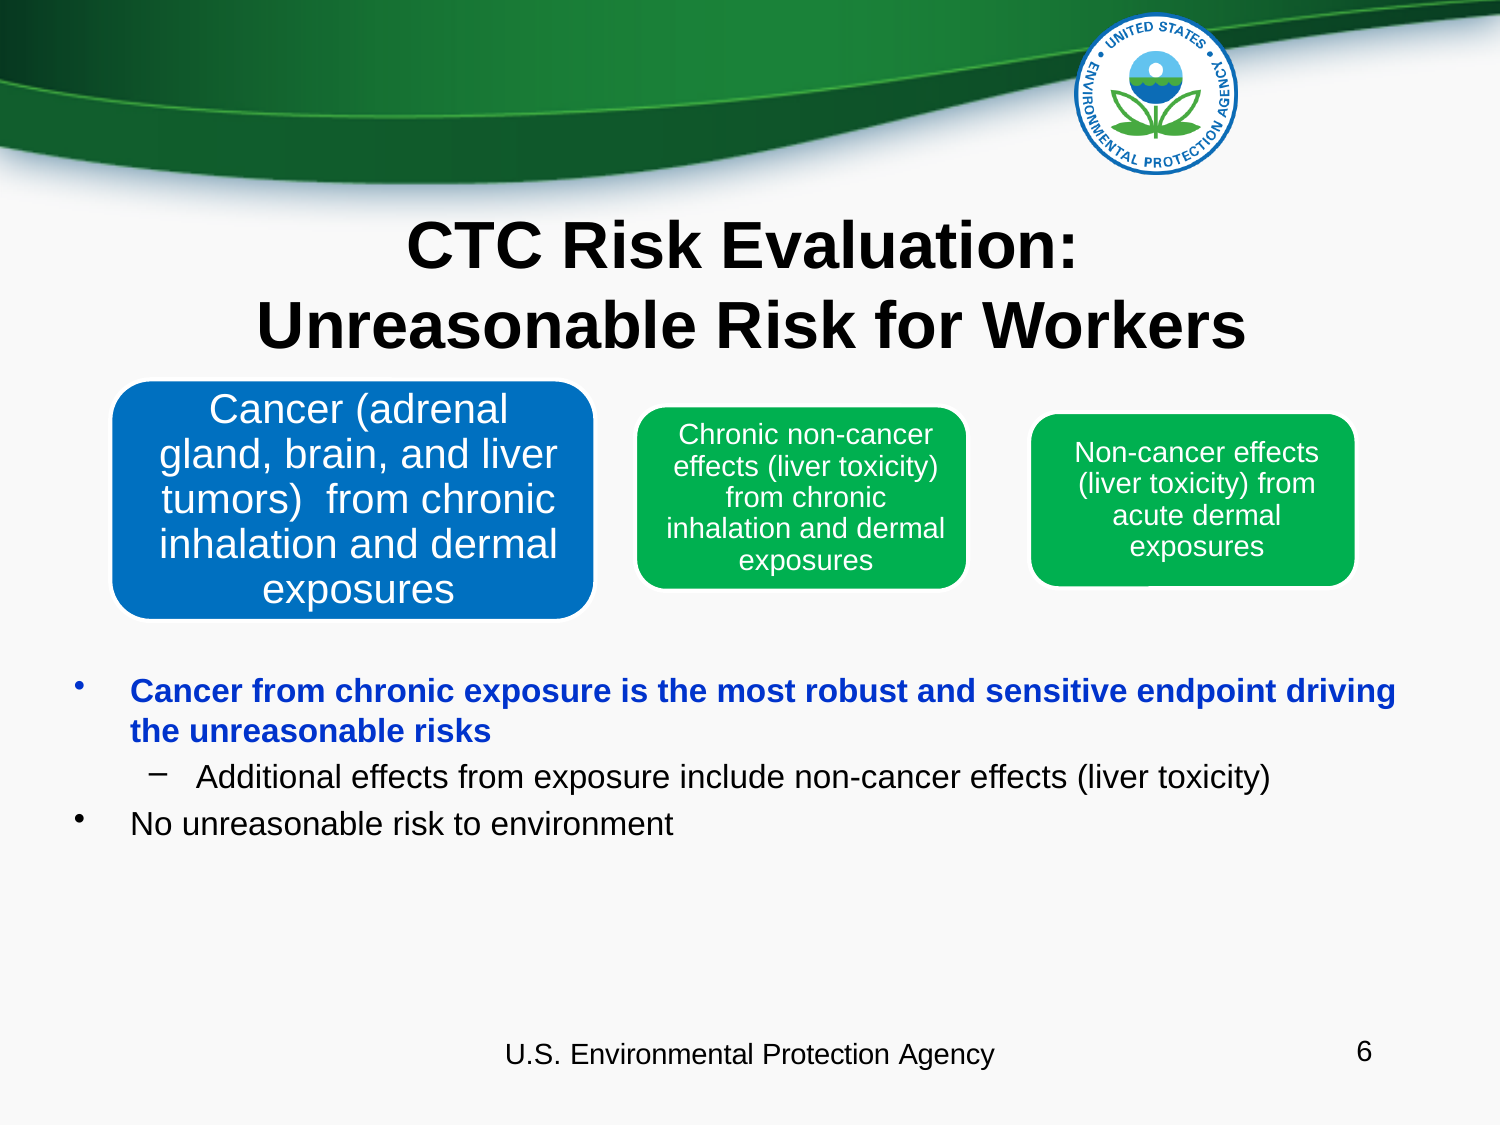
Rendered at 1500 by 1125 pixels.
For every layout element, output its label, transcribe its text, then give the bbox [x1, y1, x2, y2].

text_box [109, 379, 1372, 622]
picture [0, 0, 1500, 1125]
list Cancer from chronic exposure is the most robust and sensitive endpoint driving the unreasonable risks Additional effects from exposure include non-cancer effects (liver toxicity) No unreasonable risk to environment [49, 661, 1456, 976]
title CTC Risk Evaluation: Unreasonable Risk for Workers [21, 199, 1484, 363]
footer U.S. Environmental Protection Agency [213, 1024, 1287, 1101]
slide_number 6 [1287, 1024, 1388, 1101]
